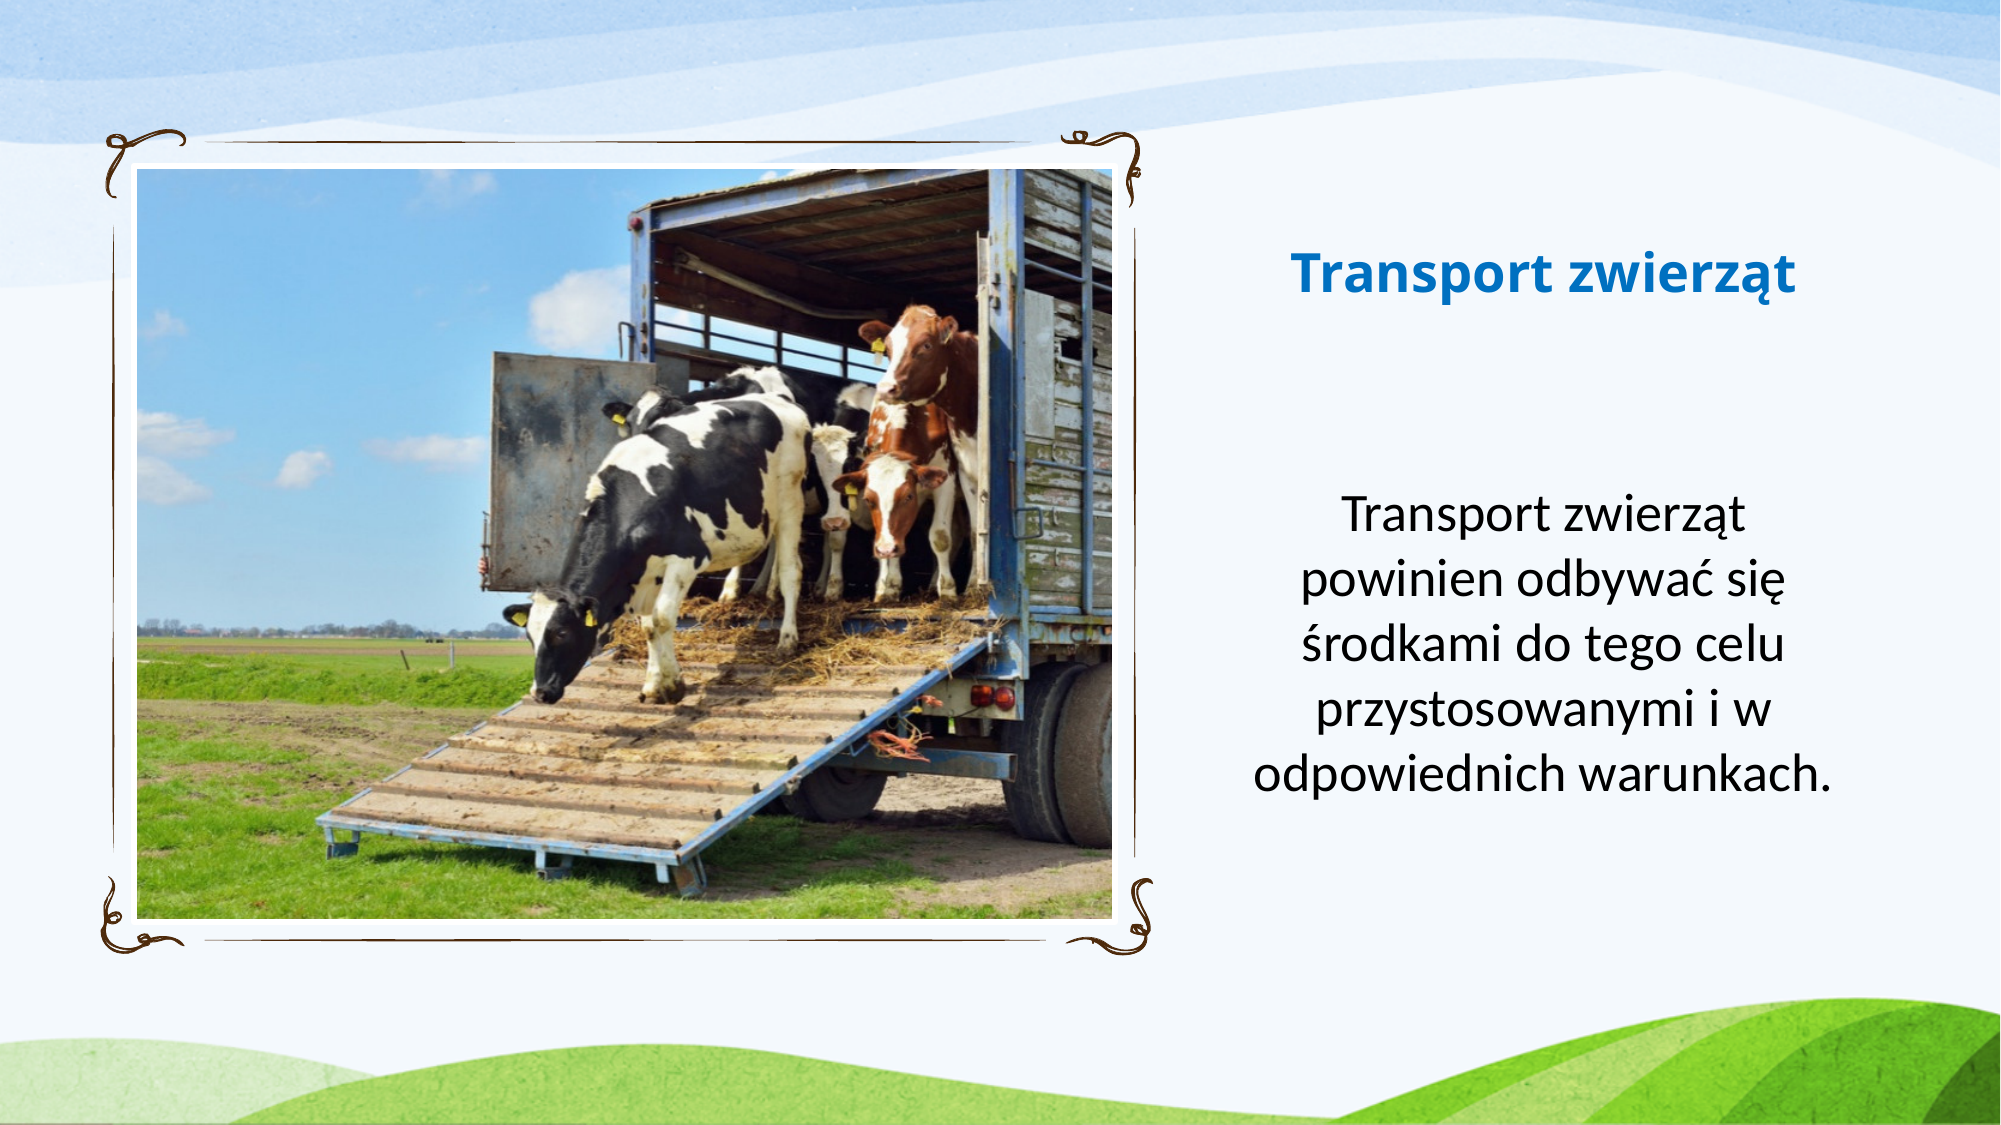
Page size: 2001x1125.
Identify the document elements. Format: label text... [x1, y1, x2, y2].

list Transport zwierząt powinien odbywać się środkami do tego celu przystosowanymi i w odpowiednich warunkach. [1229, 360, 1860, 920]
picture [0, 0, 2001, 1125]
title Transport zwierząt [1229, 169, 1860, 312]
